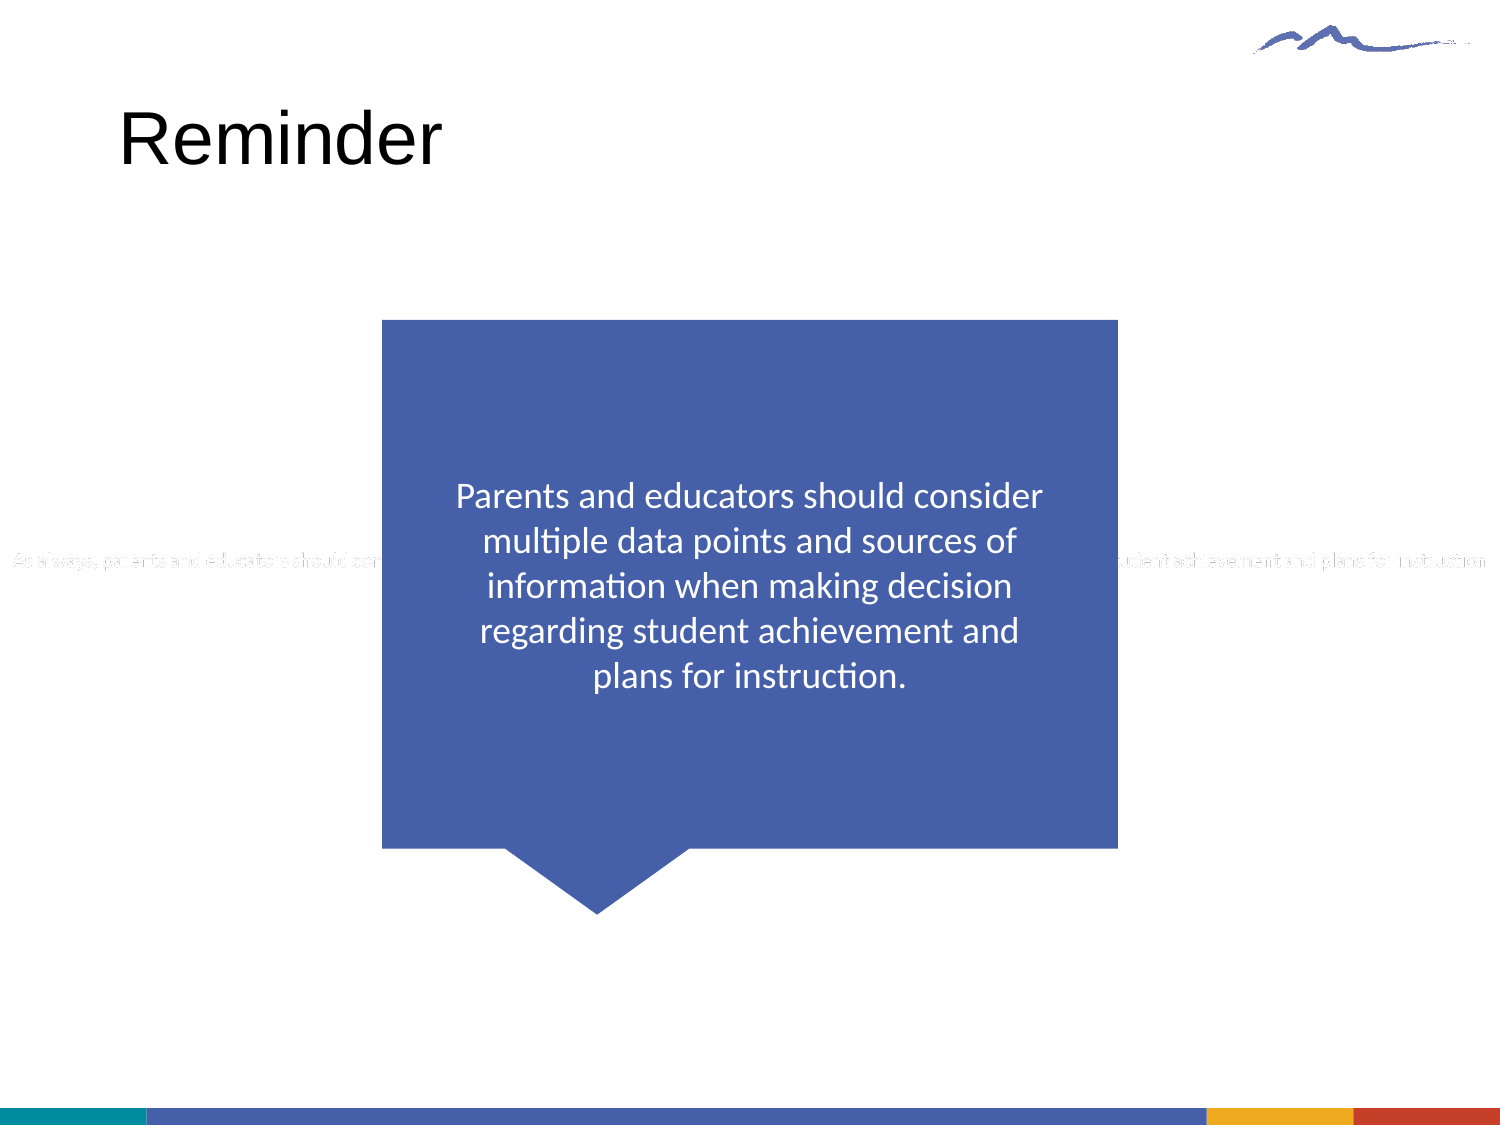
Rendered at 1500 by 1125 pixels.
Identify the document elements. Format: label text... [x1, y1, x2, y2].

text_box [382, 319, 1118, 540]
title Reminder [103, 80, 1397, 200]
text_box Parents and educators should consider multiple data points and sources of information when making decision regarding student achievement and plans for instruction. [424, 463, 1076, 540]
text_box [382, 585, 1118, 915]
picture [1253, 25, 1470, 54]
text_box Parents and educators should consider multiple data points and sources of information when making decision regarding student achievement and plans for instruction. [424, 585, 1076, 703]
picture [0, 540, 1500, 585]
